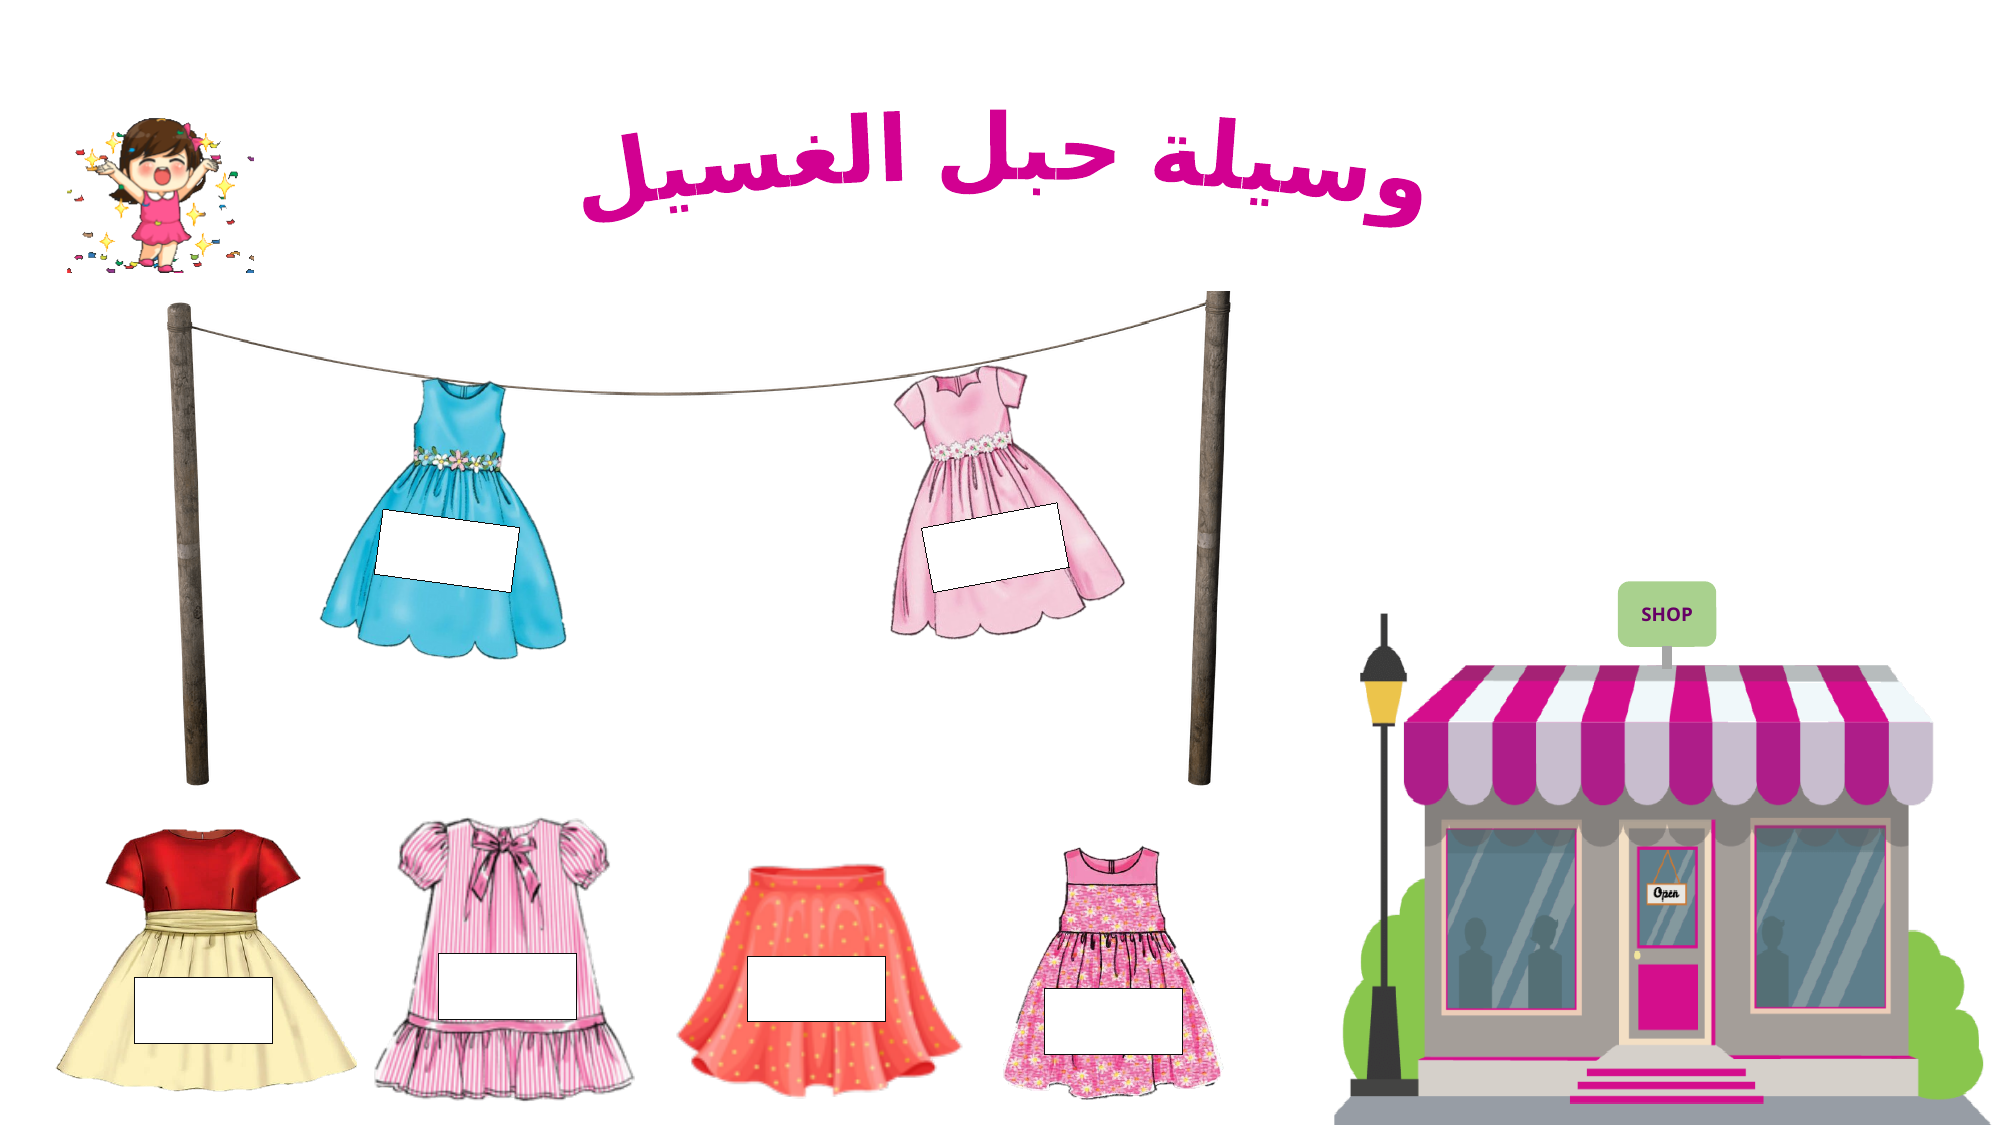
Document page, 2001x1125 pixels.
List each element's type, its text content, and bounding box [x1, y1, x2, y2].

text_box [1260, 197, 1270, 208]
text_box وسيلة حبل الغسيل [882, 110, 904, 183]
picture [36, 291, 1275, 1125]
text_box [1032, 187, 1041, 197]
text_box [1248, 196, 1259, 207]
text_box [1334, 582, 2000, 1125]
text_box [851, 357, 1127, 643]
text_box وسيلة حبل الغسيل [582, 111, 871, 224]
text_box وسيلة حبل الغسيل [1153, 115, 1368, 203]
text_box وسيلة حبل الغسيل [1361, 177, 1423, 229]
picture [53, 107, 254, 273]
text_box وسيلة حبل الغسيل [940, 108, 1116, 196]
